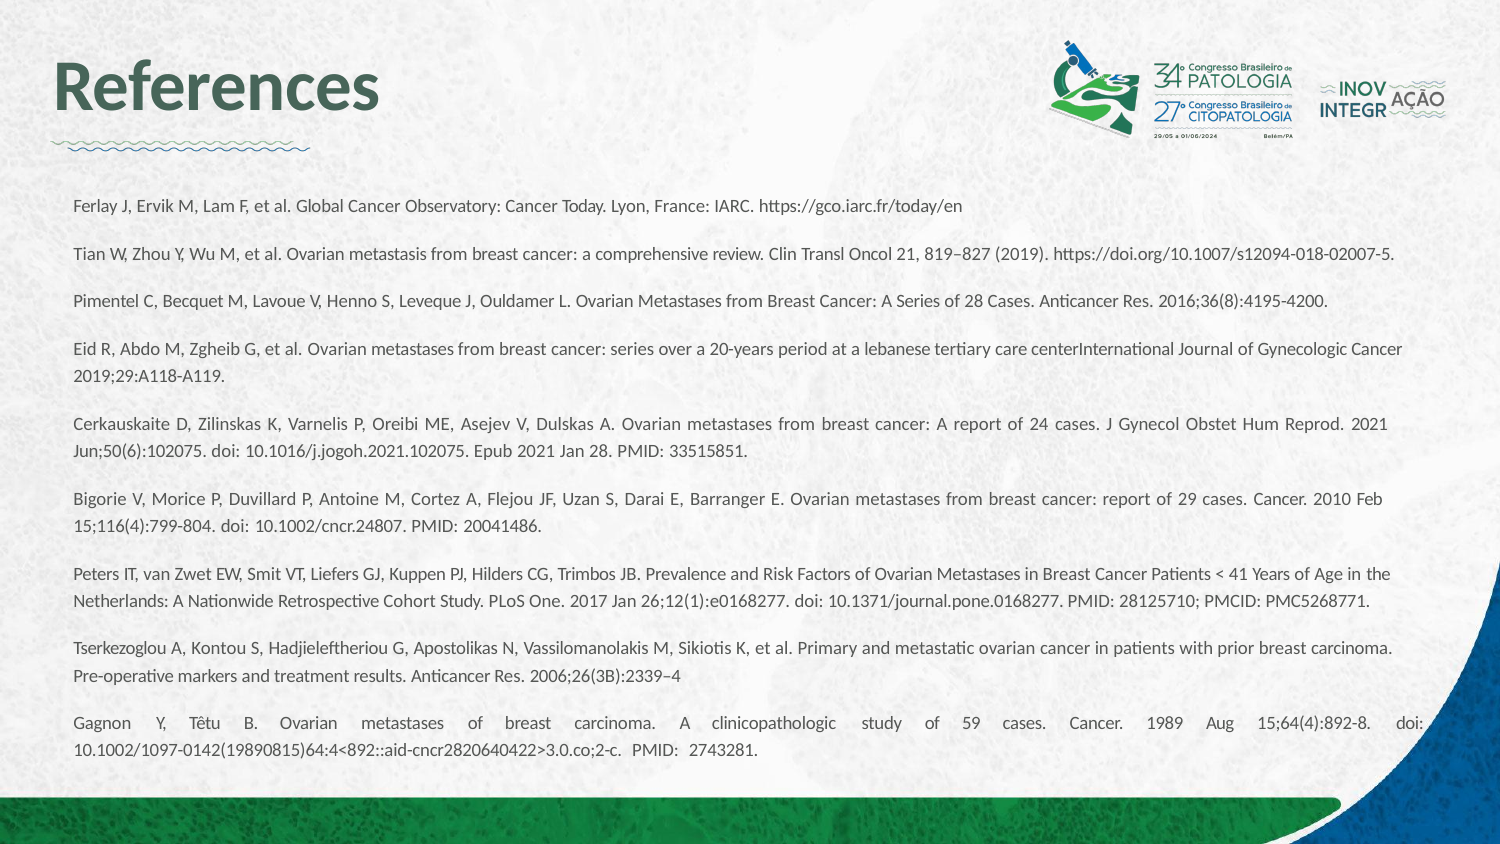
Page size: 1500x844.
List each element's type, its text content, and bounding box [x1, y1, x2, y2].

text_box Ferlay J, Ervik M, Lam F, et al. Global Cancer Observatory: Cancer Today. Lyon, France: IARC. https://gco.iarc.fr/today/en Tian W, Zhou Y, Wu M, et al. Ovarian metastasis from breast cancer: a comprehensive review. Clin Transl Oncol 21, 819–827 (2019). https://doi.org/10.1007/s12094-018-02007-5. Pimentel C, Becquet M, Lavoue V, Henno S, Leveque J, Ouldamer L. Ovarian Metastases from Breast Cancer: A Series of 28 Cases. Anticancer Res. 2016;36(8):4195-4200. Eid R, Abdo M, Zgheib G, et al. Ovarian metastases from breast cancer: series over a 20-years period at a lebanese tertiary care centerInternational Journal of Gynecologic Cancer 2019;29:A118-A119. Cerkauskaite D, Zilinskas K, Varnelis P, Oreibi ME, Asejev V, Dulskas A. Ovarian metastases from breast cancer: A report of 24 cases. J Gynecol Obstet Hum Reprod. 2021 Jun;50(6):102075. doi: 10.1016/j.jogoh.2021.102075. Epub 2021 Jan 28. PMID: 33515851. Bigorie V, Morice P, Duvillard P, Antoine M, Cortez A, Flejou JF, Uzan S, Darai E, Barranger E. Ovarian metastases from breast cancer: report of 29 cases. Cancer. 2010 Feb 15;116(4):799-804. doi: 10.1002/cncr.24807. PMID: 20041486. Peters IT, van Zwet EW, Smit VT, Liefers GJ, Kuppen PJ, Hilders CG, Trimbos JB. Prevalence and Risk Factors of Ovarian Metastases in Breast Cancer Patients < 41 Years of Age in the Netherlands: A Nationwide Retrospective Cohort Study. PLoS One. 2017 Jan 26;12(1):e0168277. doi: 10.1371/journal.pone.0168277. PMID: 28125710; PMCID: PMC5268771. Tserkezoglou A, Kontou S, Hadjieleftheriou G, Apostolikas N, Vassilomanolakis M, Sikiotis K, et al. Primary and metastatic ovarian cancer in patients with prior breast carcinoma. Pre-operative markers and treatment results. Anticancer Res. 2006;26(3B):2339–4 Gagnon Y, Têtu B. Ovarian metastases of breast carcinoma. A clinicopathologic study of 59 cases. Cancer. 1989 Aug 15;64(4):892-8. doi: 10.1002/1097-0142(19890815)64:4<892::aid-cncr2820640422>3.0.co;2-c. PMID: 2743281. [71, 191, 1429, 761]
title References [51, 35, 1449, 179]
picture [0, 0, 1500, 844]
